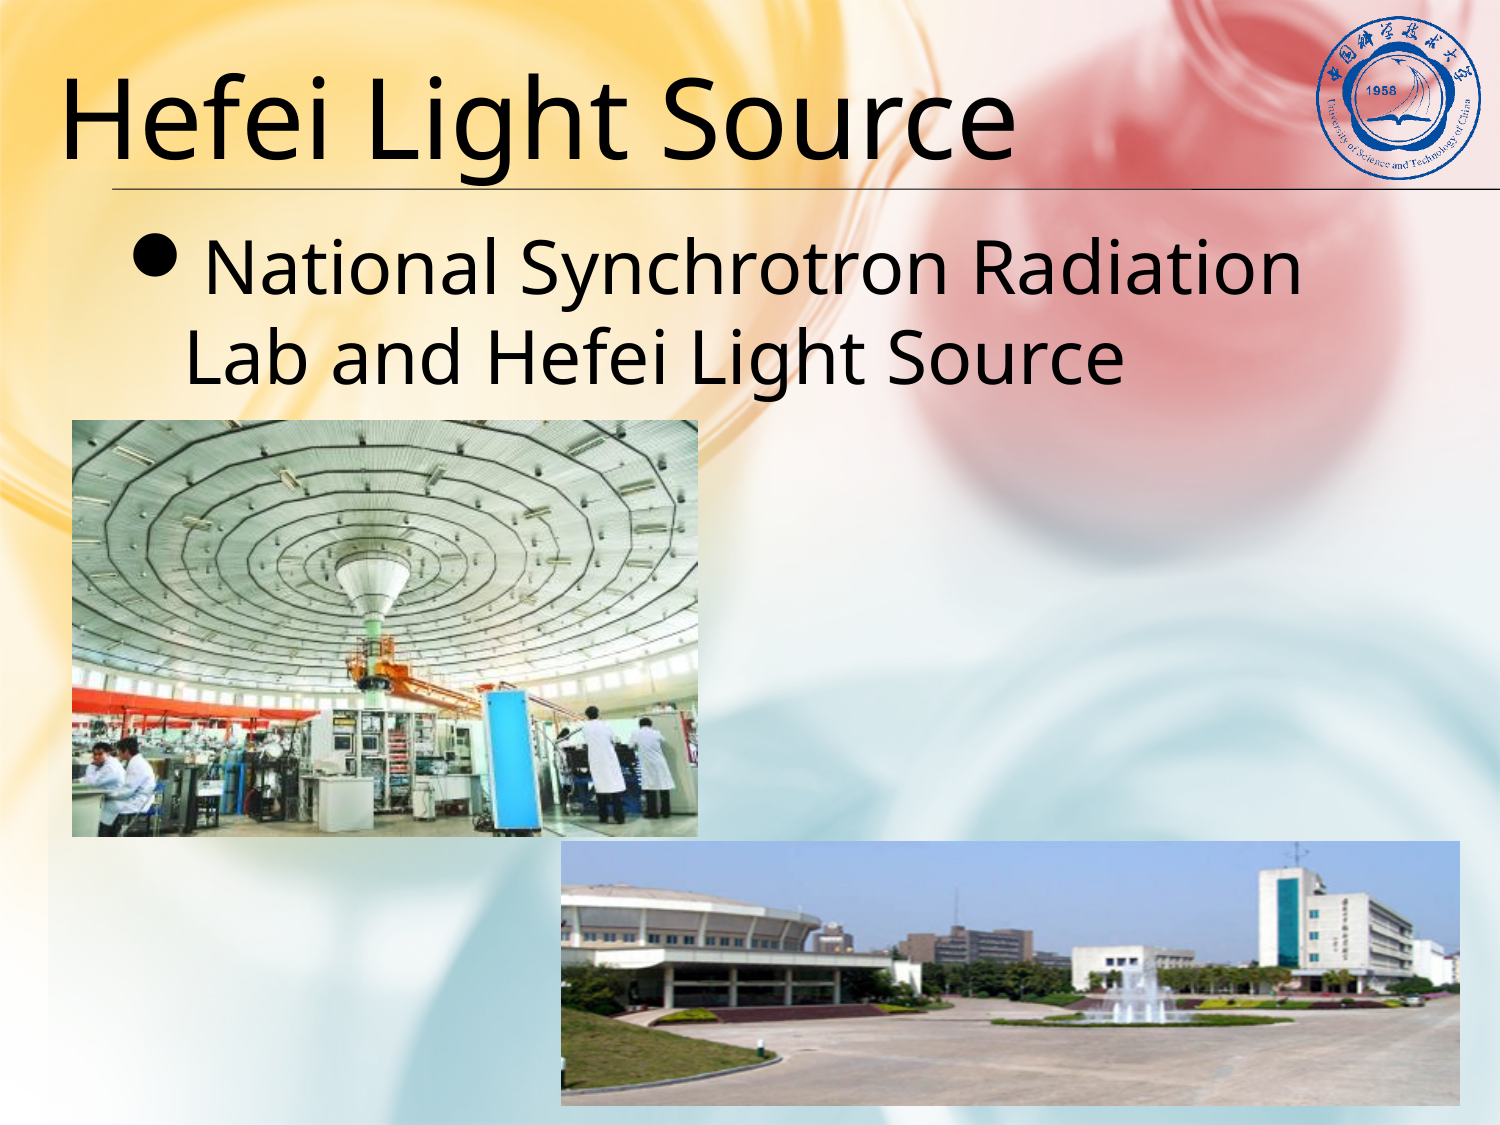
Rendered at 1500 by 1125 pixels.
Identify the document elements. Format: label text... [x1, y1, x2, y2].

title Hefei Light Source [41, 7, 1354, 190]
picture [72, 420, 698, 837]
picture [560, 841, 1460, 1106]
list National Synchrotron Radiation Lab and Hefei Light Source [112, 212, 1425, 516]
picture [1316, 16, 1481, 180]
